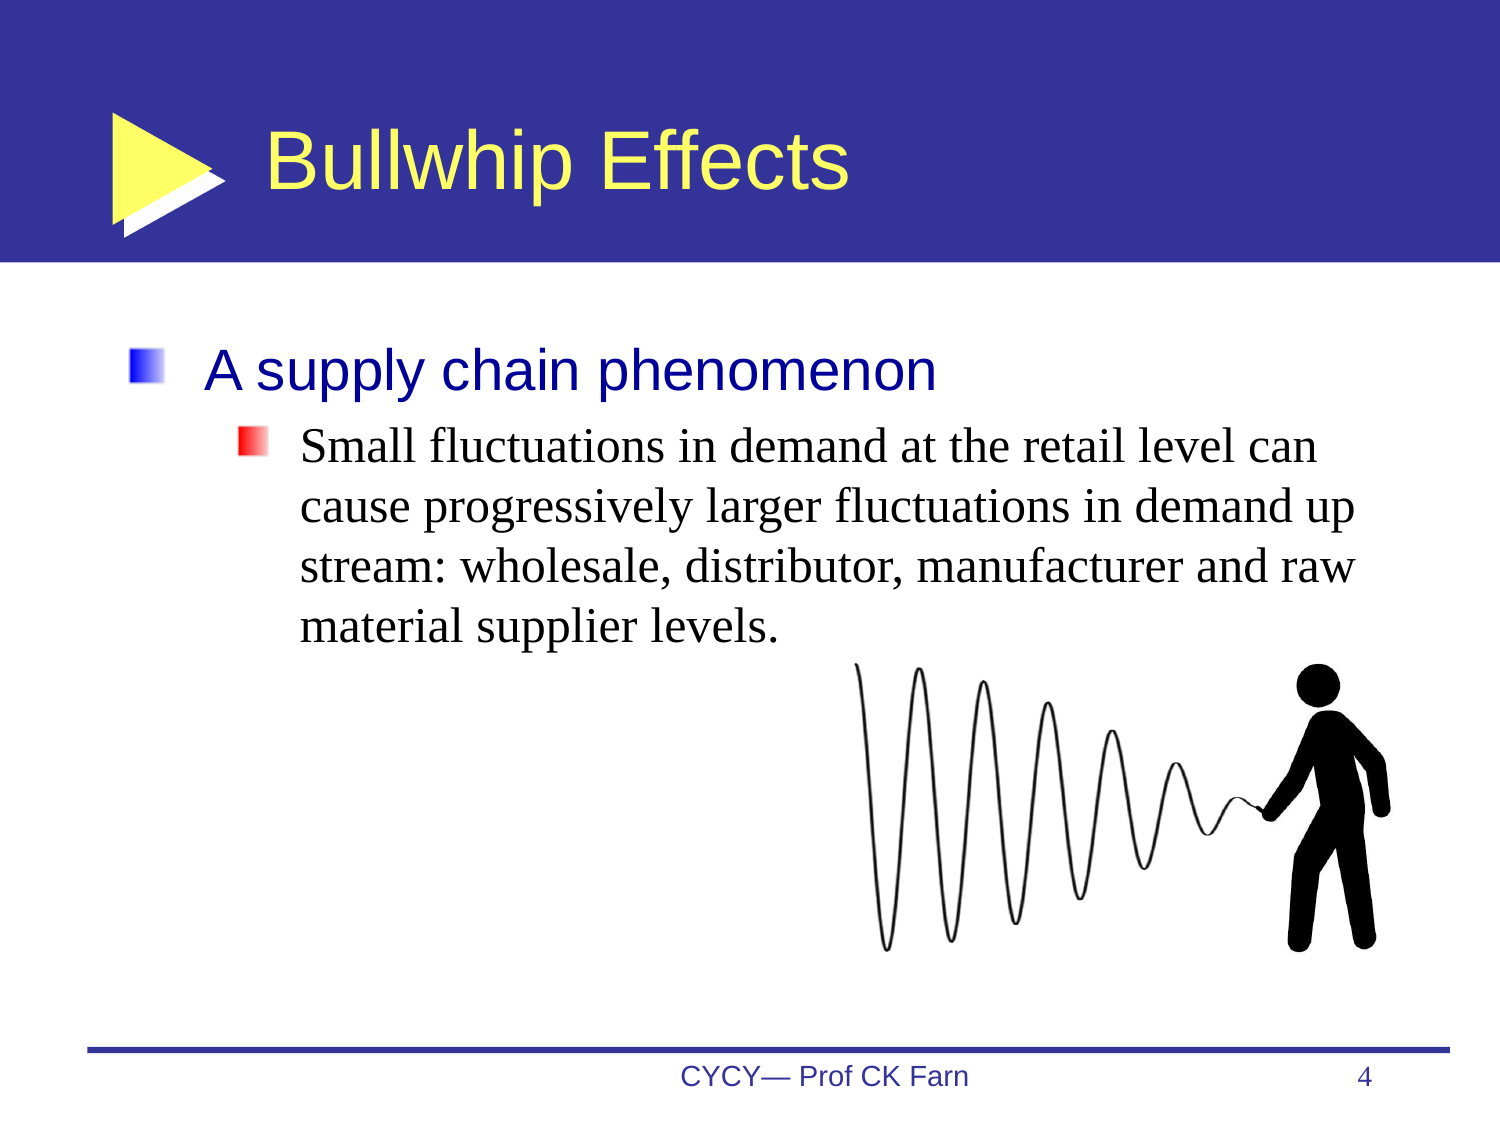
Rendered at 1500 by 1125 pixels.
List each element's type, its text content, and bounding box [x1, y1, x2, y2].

picture [828, 590, 1408, 1025]
picture [127, 346, 169, 388]
footer CYCY— Prof CK Farn [587, 1050, 1063, 1125]
slide_number 4 [1074, 1050, 1388, 1125]
title Bullwhip Effects [249, 62, 1388, 250]
list A supply chain phenomenon Small fluctuations in demand at the retail level can cause progressively larger fluctuations in demand up stream: wholesale, distributor, manufacturer and raw material supplier levels. [112, 324, 1388, 1000]
picture [236, 424, 272, 460]
